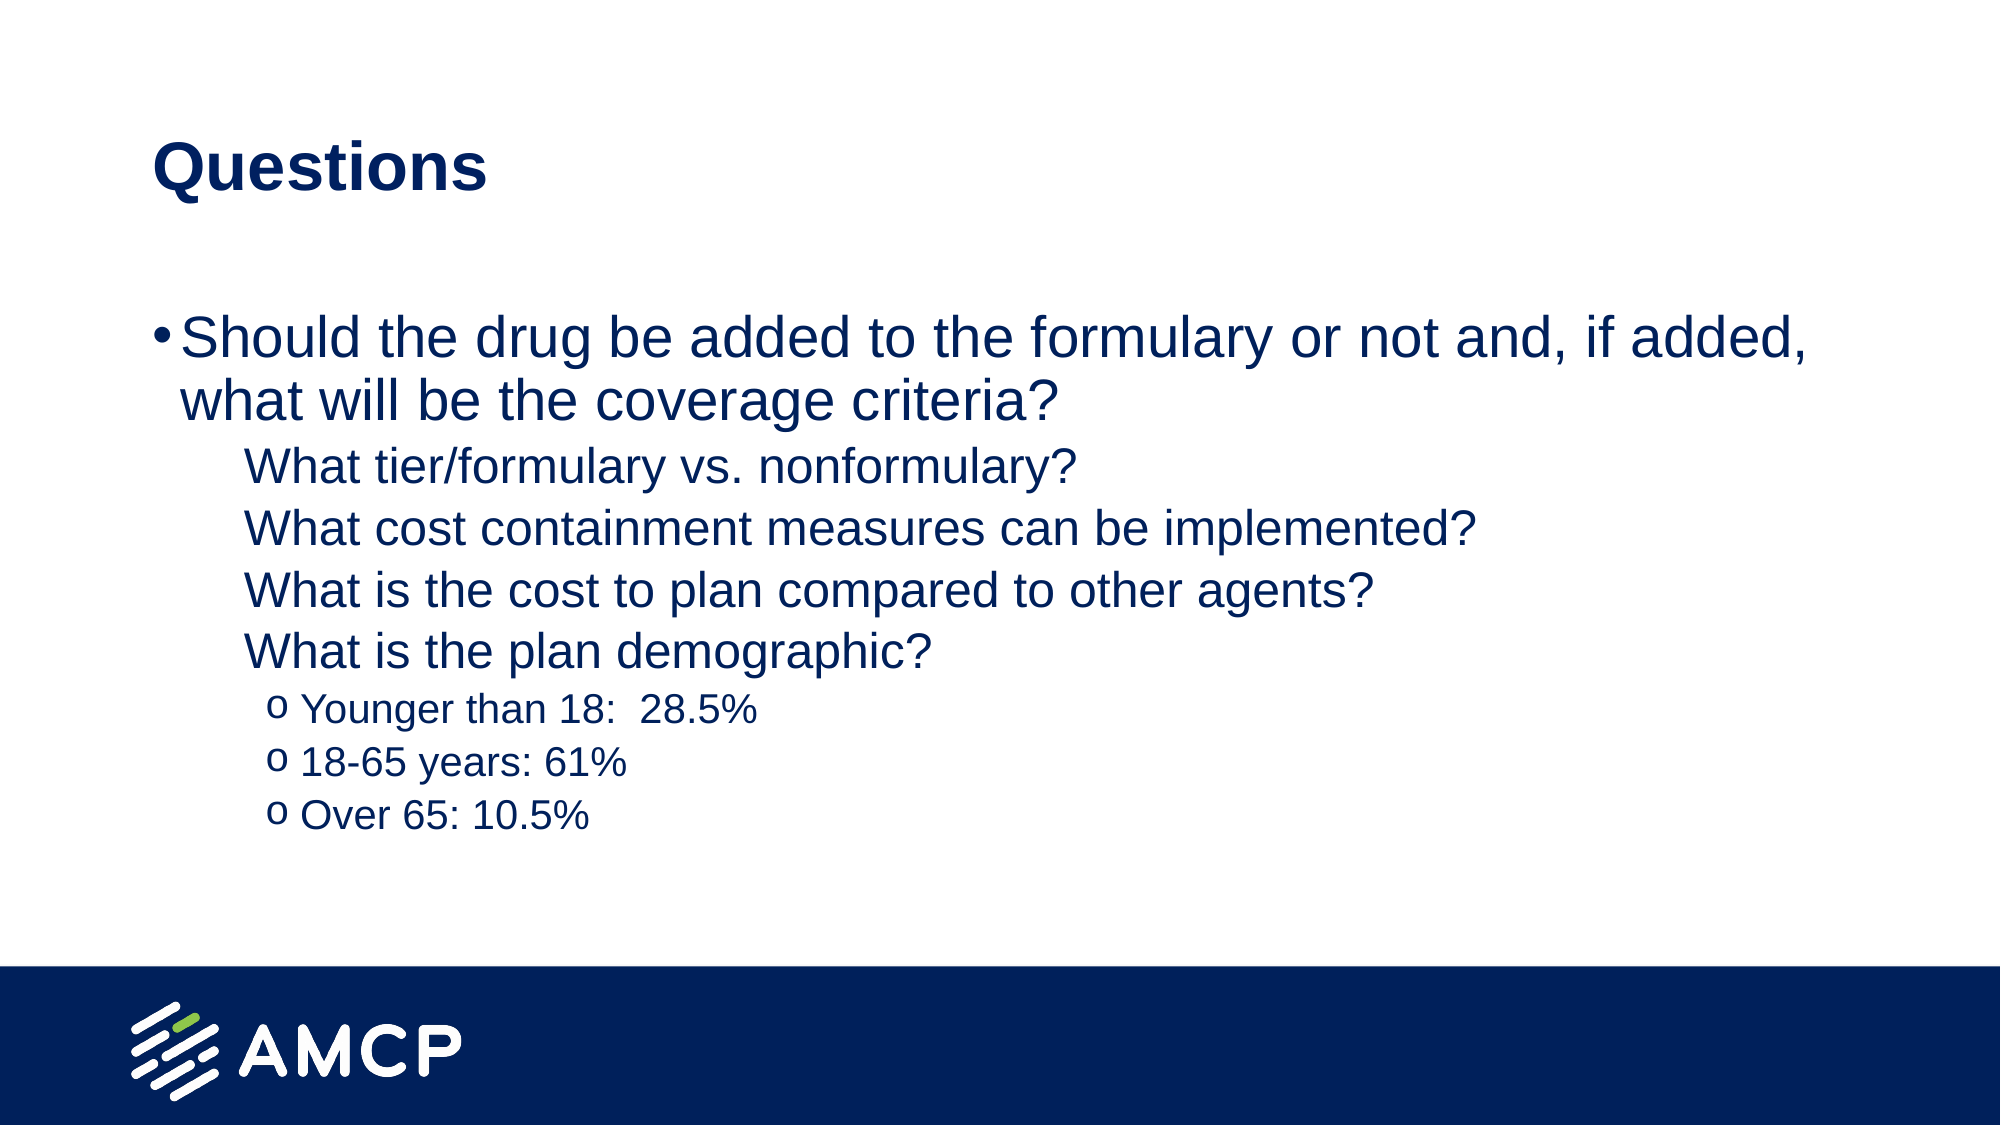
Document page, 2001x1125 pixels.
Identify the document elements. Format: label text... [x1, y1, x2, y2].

list Should the drug be added to the formulary or not and, if added, what will be the coverage criteria? What tier/formulary vs. nonformulary? What cost containment measures can be implemented? What is the cost to plan compared to other agents? What is the plan demographic? Younger than 18: 28.5% 18-65 years: 61% Over 65: 10.5% [137, 299, 1863, 940]
title Questions [137, 59, 1863, 278]
picture [0, 666, 813, 1125]
